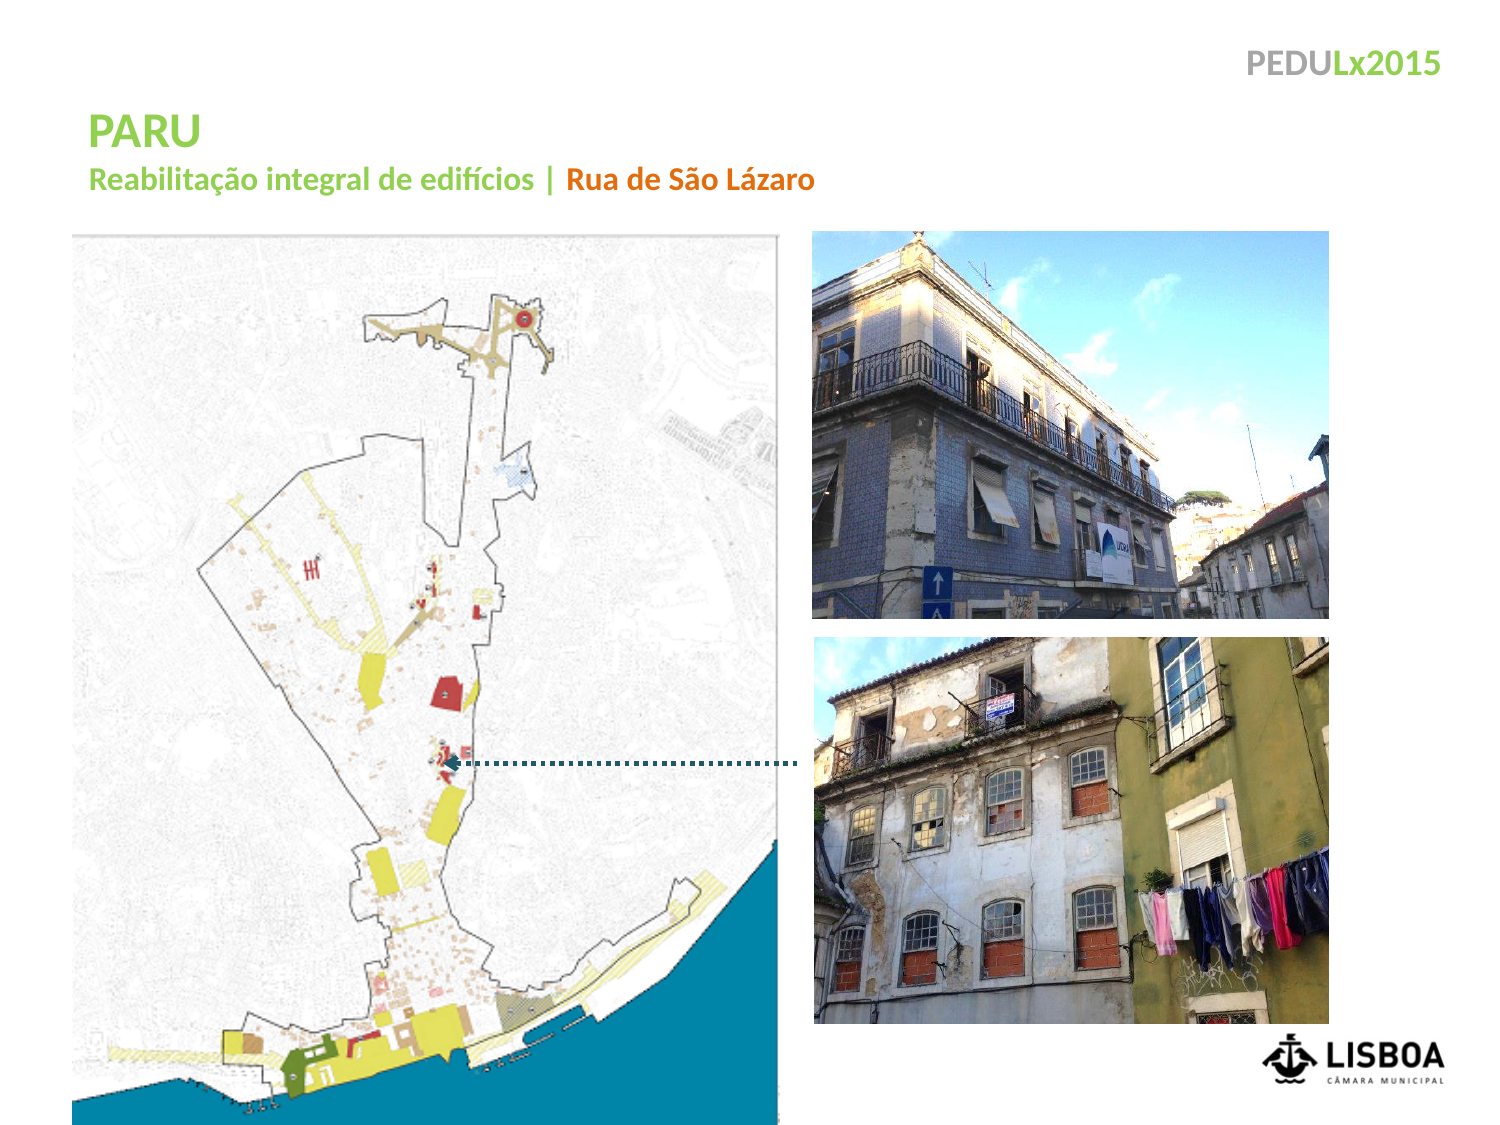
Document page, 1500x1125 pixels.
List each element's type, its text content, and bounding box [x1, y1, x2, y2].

picture [813, 636, 1450, 1100]
picture [812, 231, 1330, 619]
picture [71, 230, 781, 1125]
text_box PARU Reabilitação integral de edifícios | Rua de São Lázaro [74, 89, 1400, 205]
